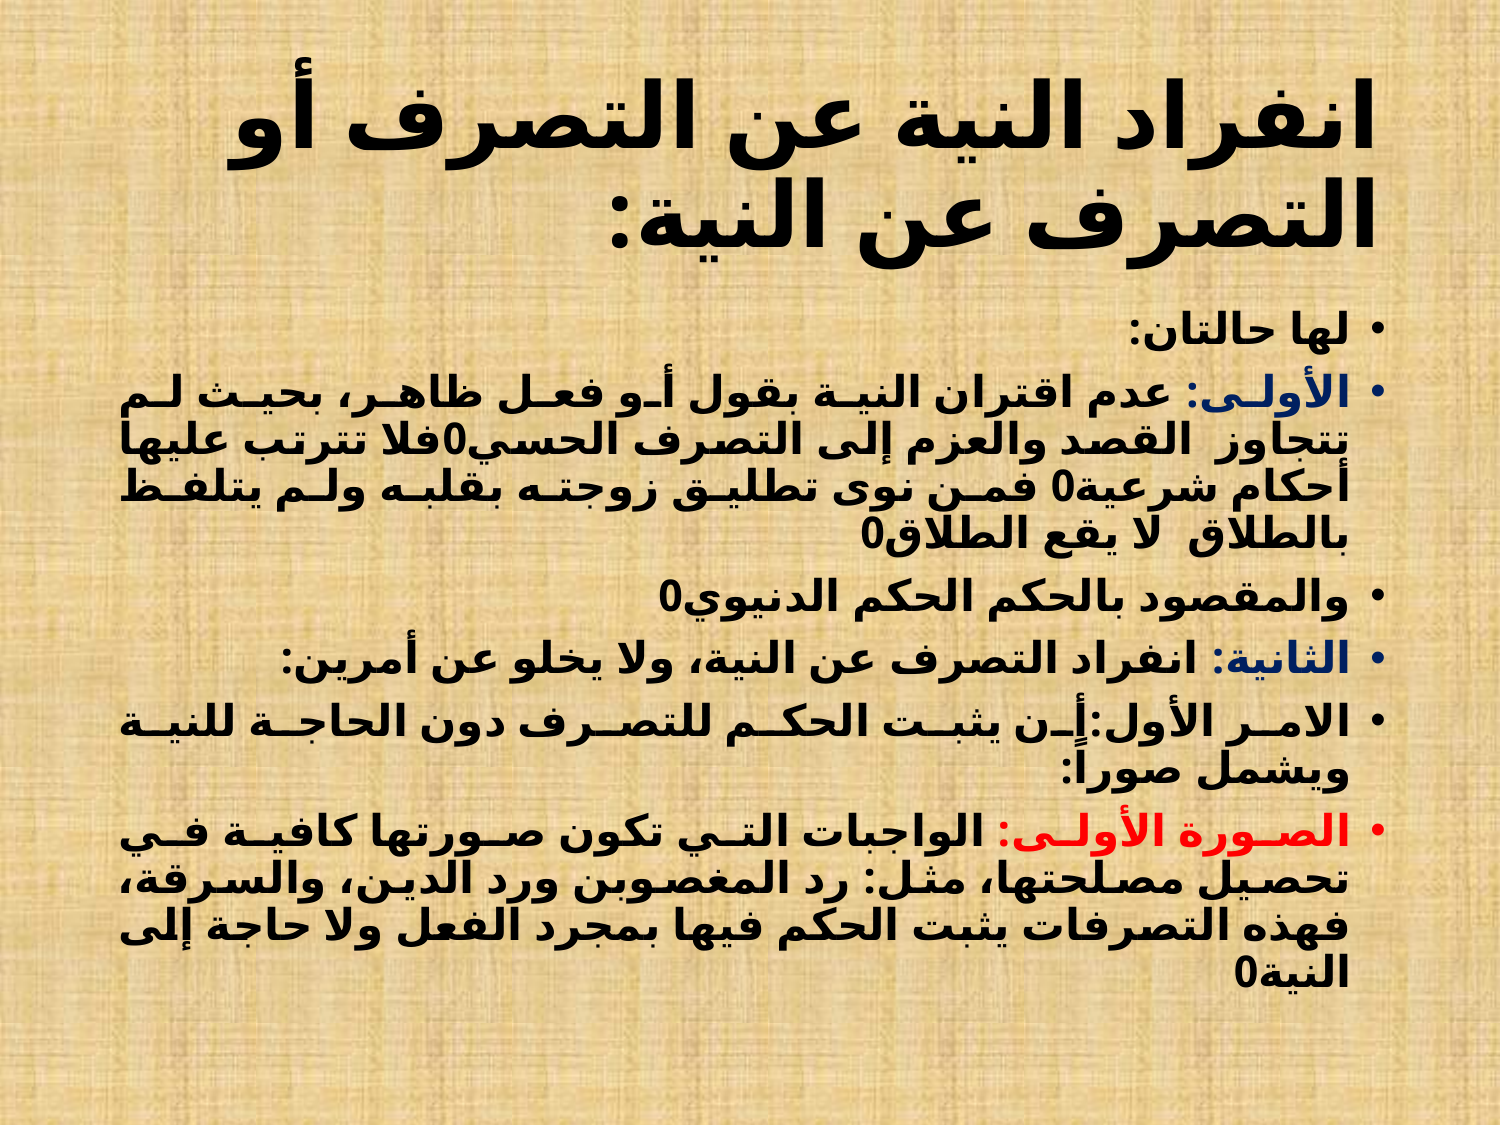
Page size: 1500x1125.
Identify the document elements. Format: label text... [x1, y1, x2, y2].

title انفراد النية عن التصرف أو التصرف عن النية: [103, 59, 1397, 278]
list لها حالتان: الأولى: عدم اقتران النية بقول أو فعل ظاهر، بحيث لم تتجاوز القصد والعزم إلى التصرف الحسي0فلا تترتب عليها أحكام شرعية0 فمن نوى تطليق زوجته بقلبه ولم يتلفظ بالطلاق لا يقع الطلاق0 والمقصود بالحكم الحكم الدنيوي0 الثانية: انفراد التصرف عن النية، ولا يخلو عن أمرين: الامر الأول:أن يثبت الحكم للتصرف دون الحاجة للنية ويشمل صوراً: الصورة الأولى: الواجبات التي تكون صورتها كافية في تحصيل مصلحتها، مثل: رد المغصوبن ورد الدين، والسرقة، فهذه التصرفات يثبت الحكم فيها بمجرد الفعل ولا حاجة إلى النية0 [103, 299, 1397, 1014]
picture [0, 0, 1500, 1125]
